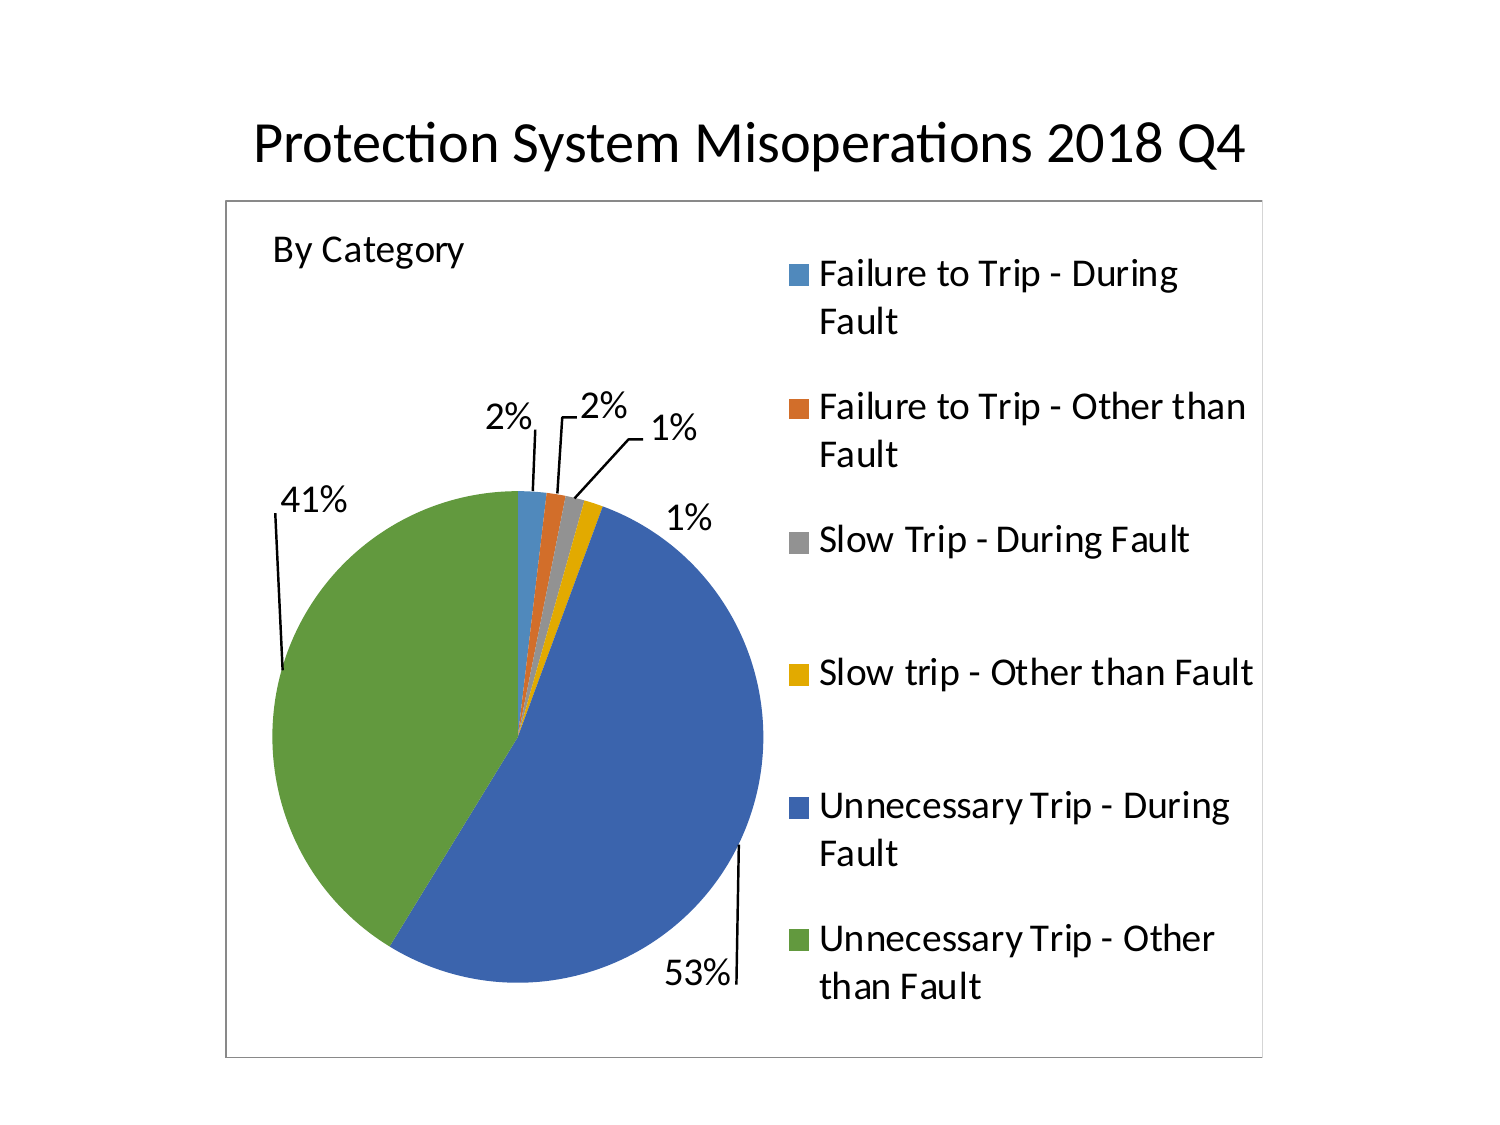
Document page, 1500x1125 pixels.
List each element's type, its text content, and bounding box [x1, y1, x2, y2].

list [224, 199, 1263, 1058]
title Protection System Misoperations 2018 Q4 [75, 45, 1425, 233]
